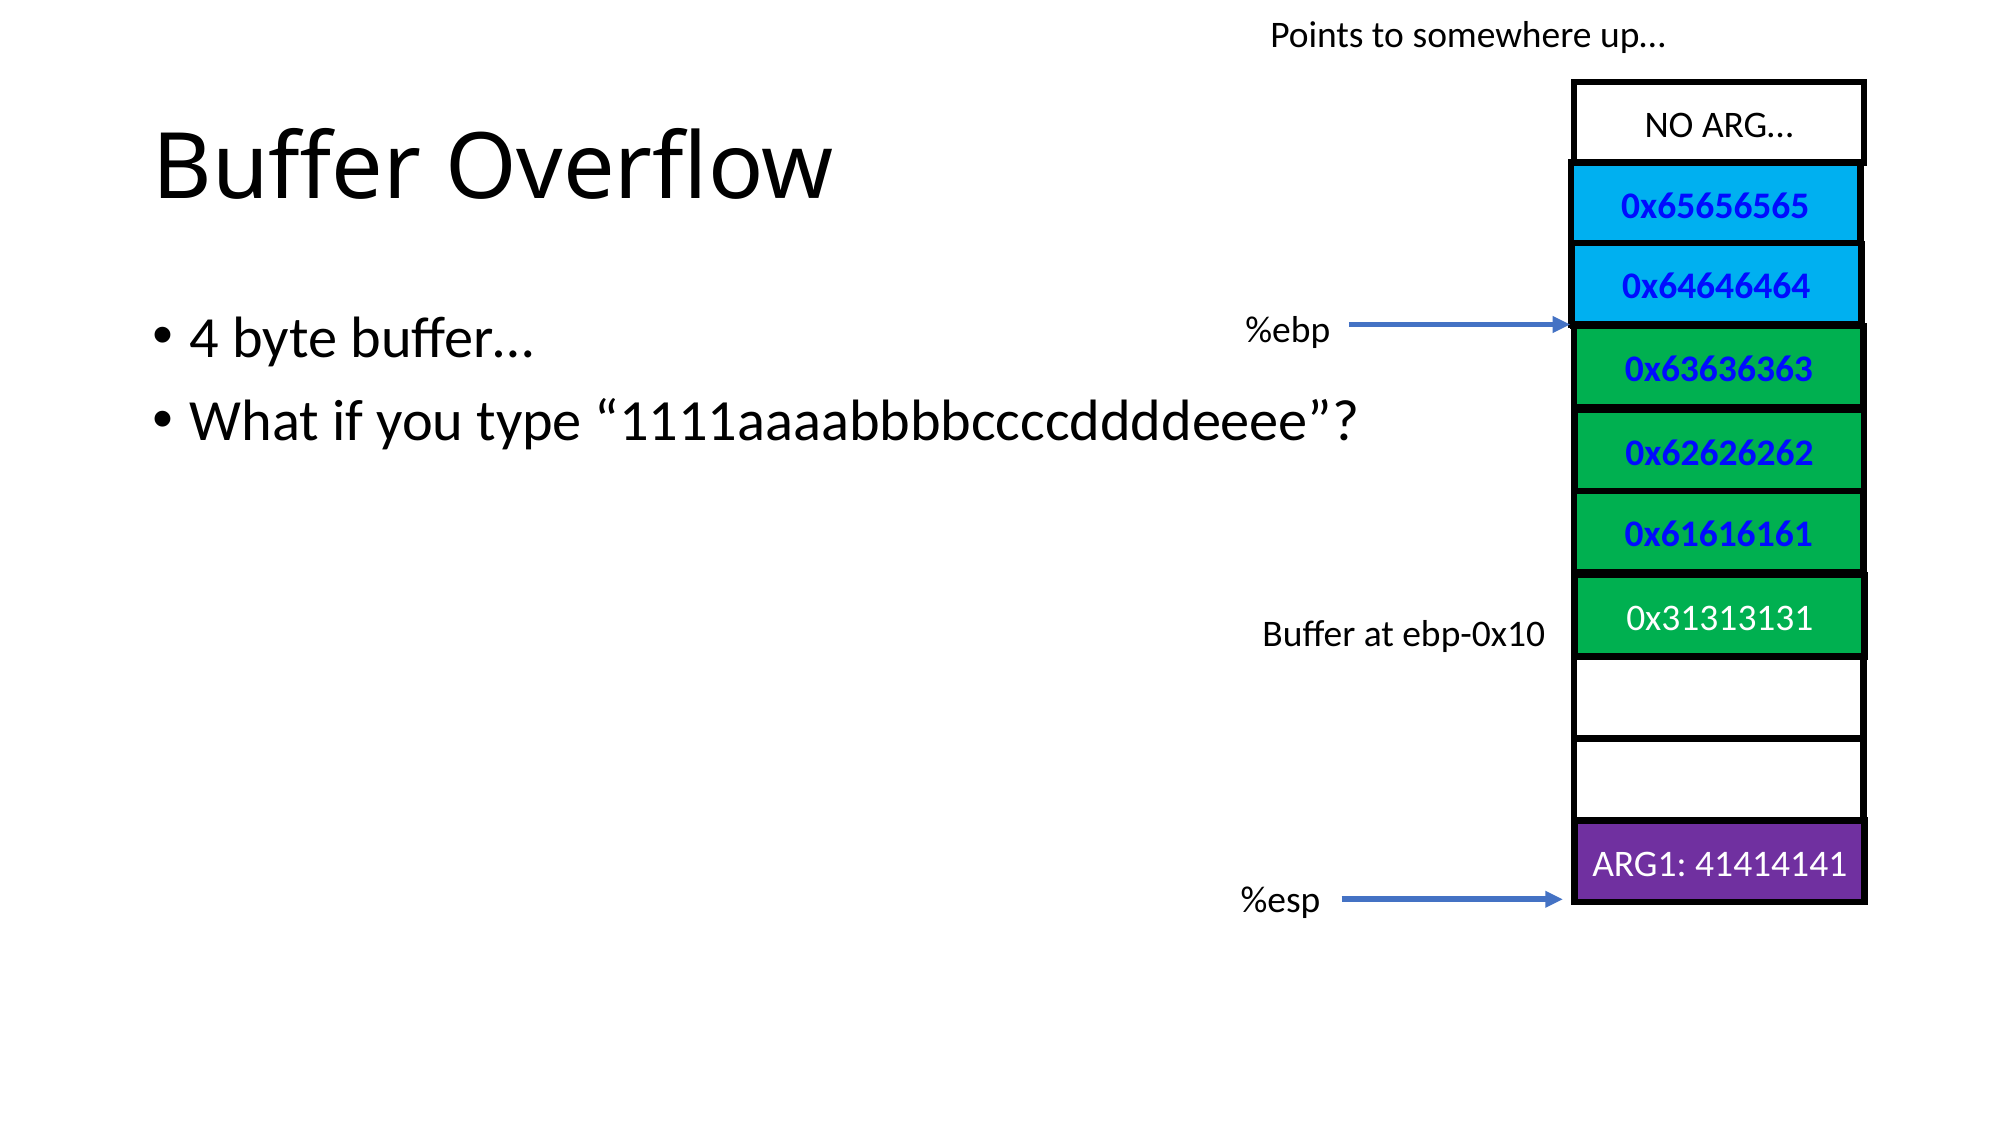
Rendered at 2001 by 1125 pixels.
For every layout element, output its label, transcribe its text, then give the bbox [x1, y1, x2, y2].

text_box [1573, 656, 1865, 738]
text_box NO ARG… [1573, 81, 1865, 164]
title Buffer Overflow [137, 59, 1863, 278]
text_box 0x64646464 [1570, 242, 1862, 325]
text_box [1573, 738, 1865, 820]
text_box ARG1: 41414141 [1574, 819, 1866, 903]
text_box 0x62626262 [1574, 408, 1865, 492]
text_box %ebp [1230, 297, 1346, 358]
text_box 0x31313131 [1574, 574, 1866, 658]
text_box 0x63636363 [1573, 325, 1865, 406]
text_box 0x65656565 [1570, 161, 1861, 242]
list 4 byte buffer… What if you type “1111aaaabbbbccccddddeeee”? [137, 299, 1863, 1014]
text_box Points to somewhere up… [1255, 2, 1682, 62]
text_box Buffer at ebp-0x10 [1247, 601, 1561, 662]
text_box 0x61616161 [1573, 490, 1864, 574]
text_box %esp [1225, 867, 1336, 927]
